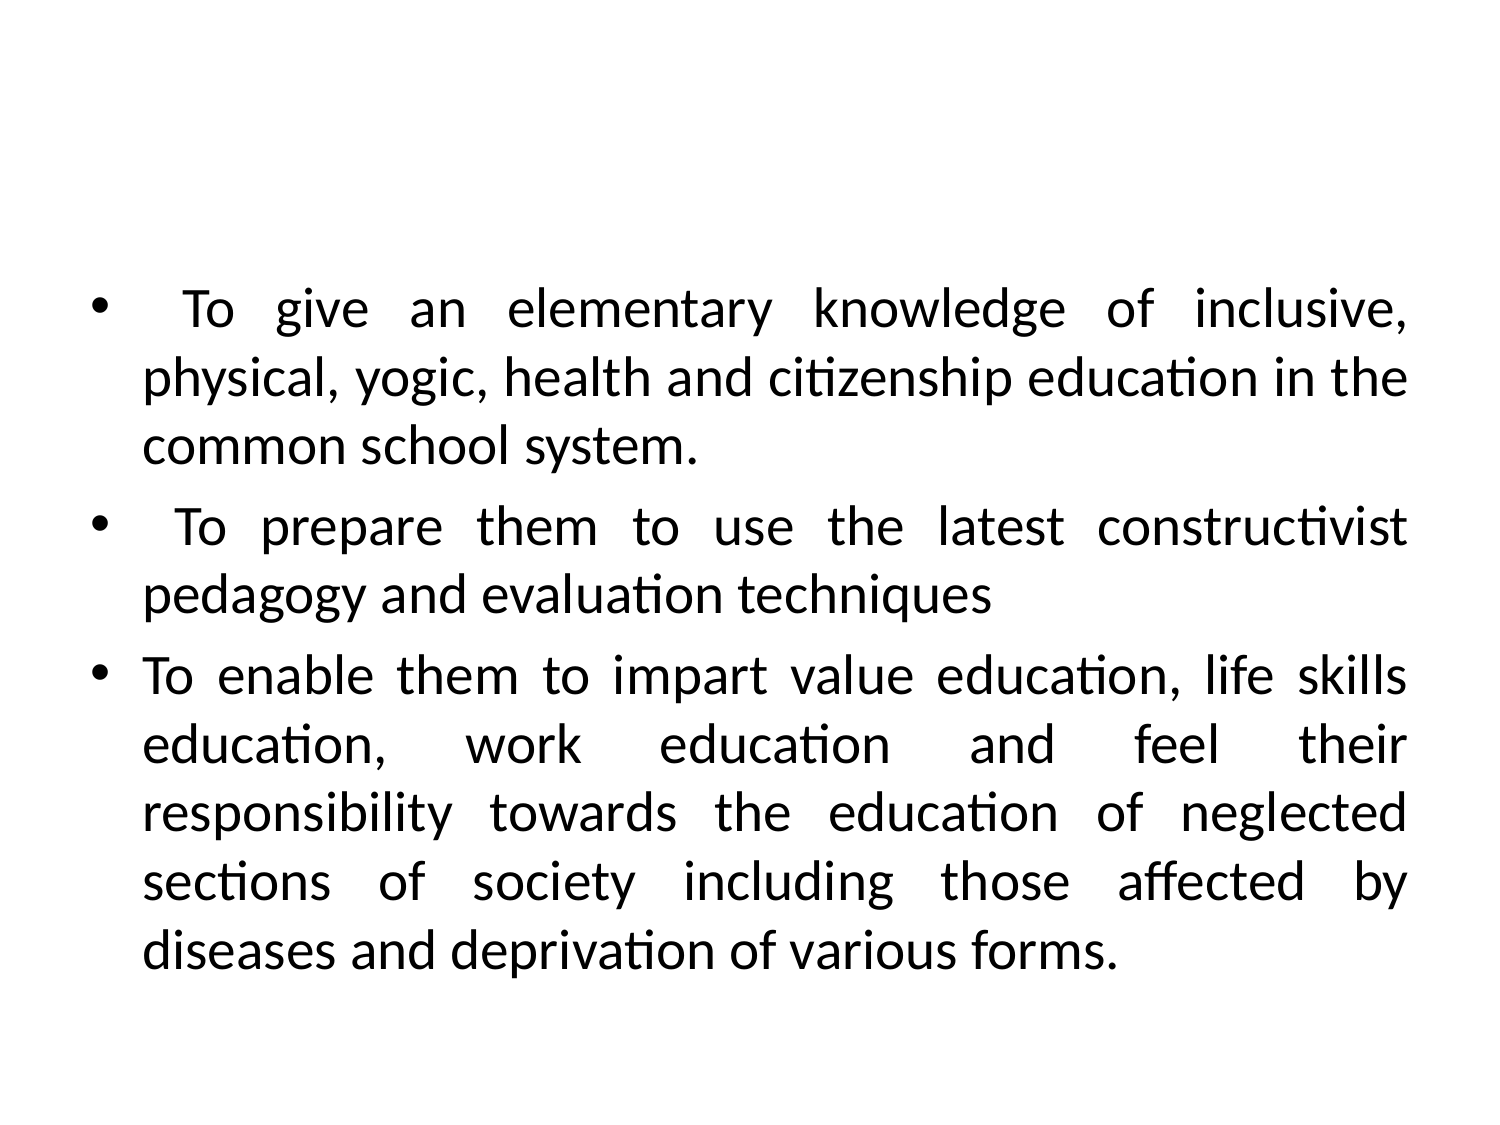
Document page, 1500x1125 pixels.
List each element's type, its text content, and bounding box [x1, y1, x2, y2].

list To give an elementary knowledge of inclusive, physical, yogic, health and citizenship education in the common school system. To prepare them to use the latest constructivist pedagogy and evaluation techniques To enable them to impart value education, life skills education, work education and feel their responsibility towards the education of neglected sections of society including those affected by diseases and deprivation of various forms. [75, 262, 1425, 1005]
